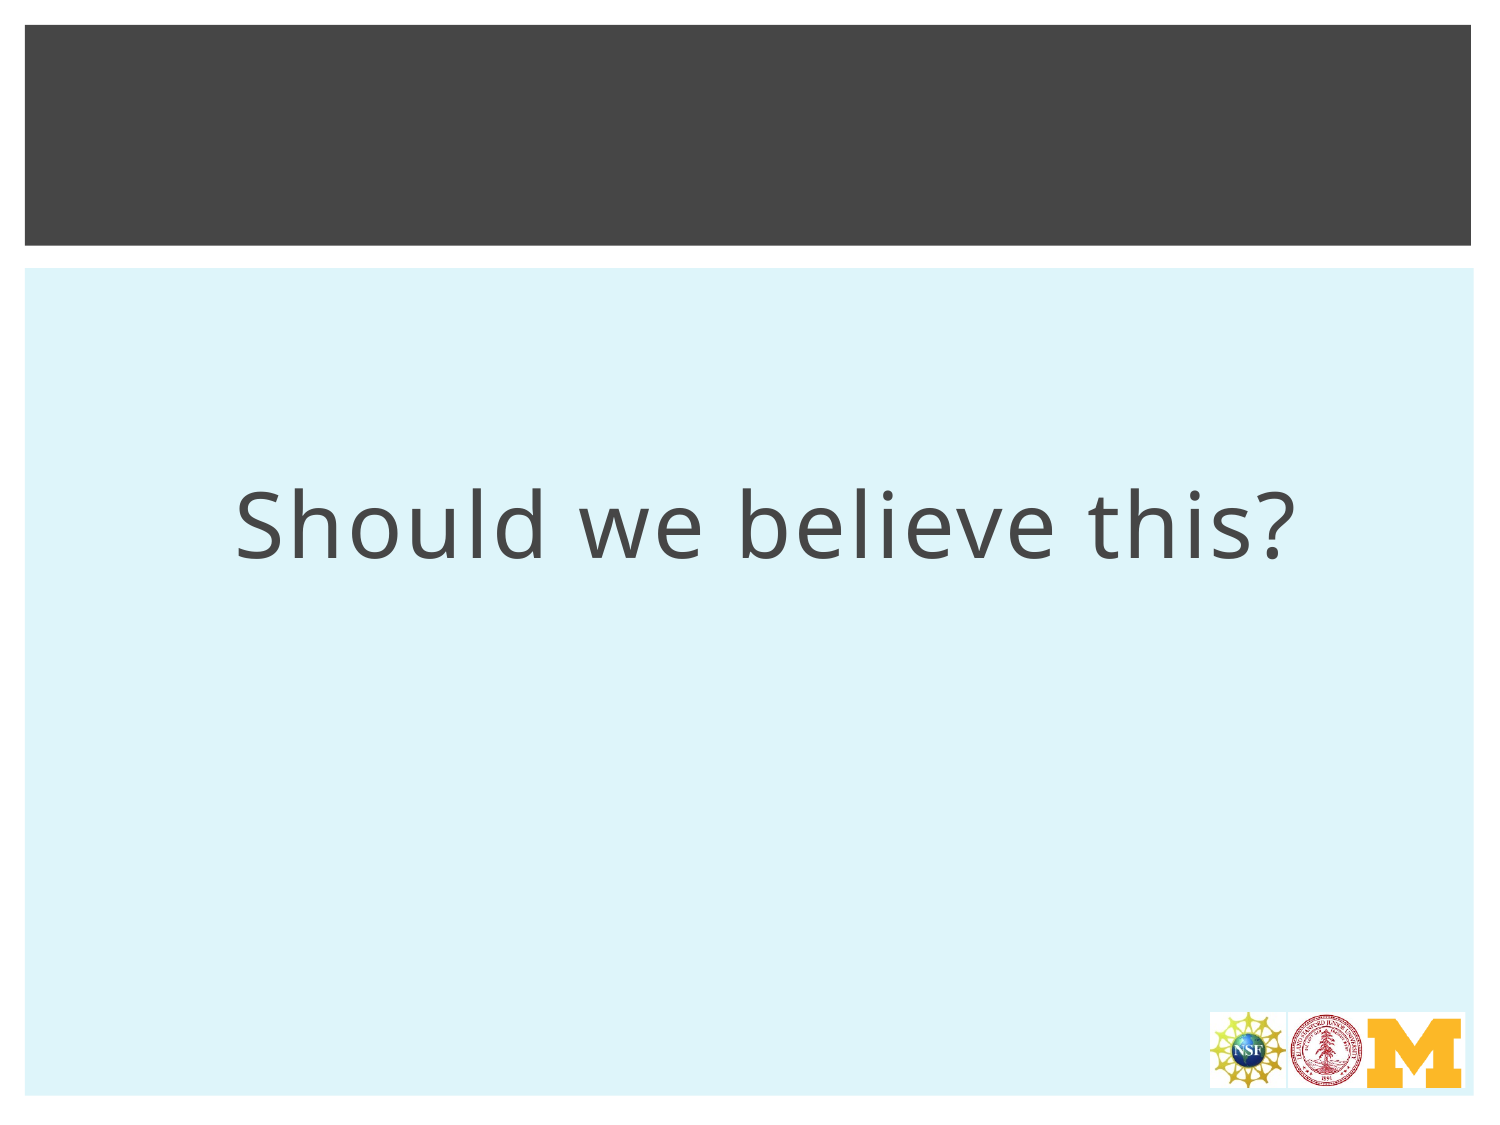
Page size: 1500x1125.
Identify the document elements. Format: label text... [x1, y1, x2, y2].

picture [1288, 1012, 1466, 1088]
picture [1210, 1050, 1286, 1088]
list Should we believe this? [62, 262, 1464, 1050]
